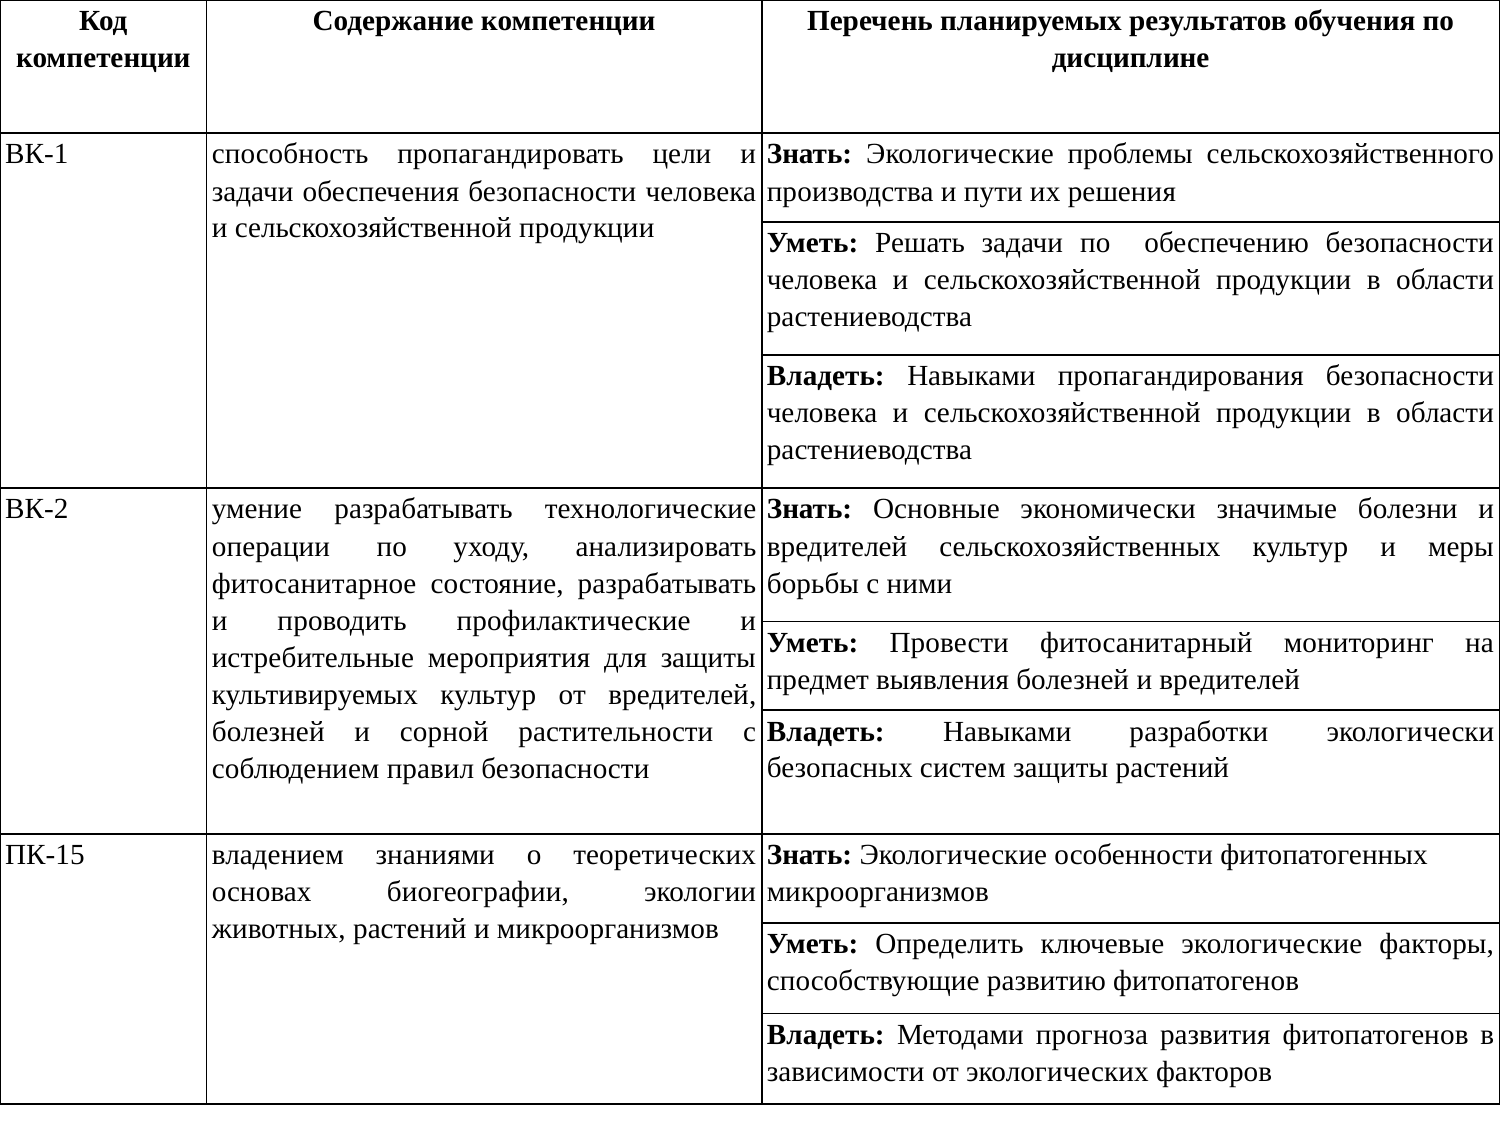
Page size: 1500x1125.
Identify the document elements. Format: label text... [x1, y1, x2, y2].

table_cell Уметь: Решать задачи по обеспечению безопасности человека и сельскохозяйственной продукции в области растениеводства [763, 223, 1499, 354]
table_cell умение разрабатывать технологические операции по уходу, анализировать фитосанитарное состояние, разрабатывать и проводить профилактические и истребительные мероприятия для защиты культивируемых культур от вредителей, болезней и сорной растительности с соблюдением правил безопасности [207, 489, 761, 833]
table_cell Знать: Основные экономически значимые болезни и вредителей сельскохозяйственных культур и меры борьбы с ними [763, 489, 1499, 621]
table_header Код компетенции [1, 1, 206, 132]
table_header Содержание компетенции [207, 1, 761, 132]
table_cell ПК-15 [1, 835, 206, 1103]
table_cell Уметь: Определить ключевые экологические факторы, способствующие развитию фитопатогенов [763, 924, 1499, 1013]
table_cell ВК-2 [1, 489, 206, 833]
table_cell способность пропагандировать цели и задачи обеспечения безопасности человека и сельскохозяйственной продукции [207, 134, 761, 487]
table_cell Владеть: Методами прогноза развития фитопатогенов в зависимости от экологических факторов [763, 1014, 1499, 1103]
table_cell Владеть: Навыками пропагандирования безопасности человека и сельскохозяйственной продукции в области растениеводства [763, 356, 1499, 487]
table_cell Знать: Экологические проблемы сельскохозяйственного производства и пути их решения [763, 134, 1499, 221]
table_cell Знать: Экологические особенности фитопатогенных микроорганизмов [763, 835, 1499, 922]
table_cell владением знаниями о теоретических основах биогеографии, экологии животных, растений и микроорганизмов [207, 835, 761, 1103]
table_cell Владеть: Навыками разработки экологически безопасных систем защиты растений [763, 711, 1499, 833]
table_header Перечень планируемых результатов обучения по дисциплине [763, 1, 1499, 132]
table_cell ВК-1 [1, 134, 206, 487]
table_cell Уметь: Провести фитосанитарный мониторинг на предмет выявления болезней и вредителей [763, 622, 1499, 709]
